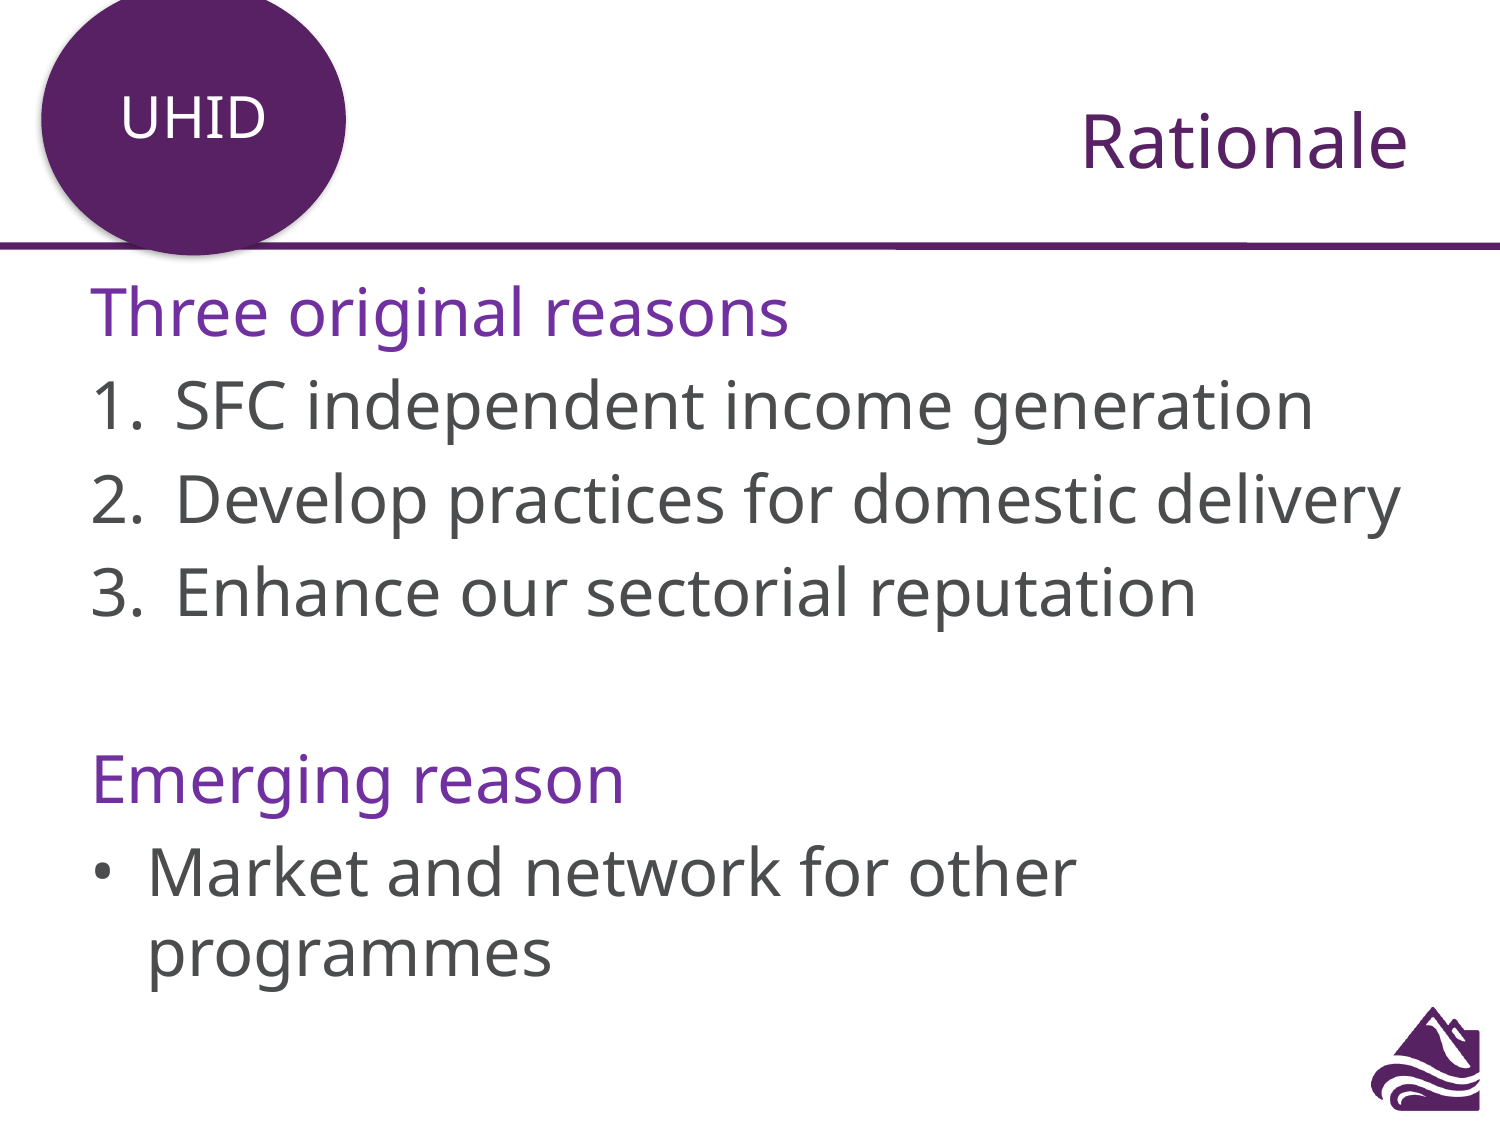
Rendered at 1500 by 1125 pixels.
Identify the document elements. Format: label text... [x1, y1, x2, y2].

title Rationale [395, 44, 1426, 233]
picture [1371, 1007, 1486, 1114]
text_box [41, 0, 347, 256]
list Three original reasons SFC independent income generation Develop practices for domestic delivery Enhance our sectorial reputation Emerging reason Market and network for other programmes [74, 262, 1426, 1006]
